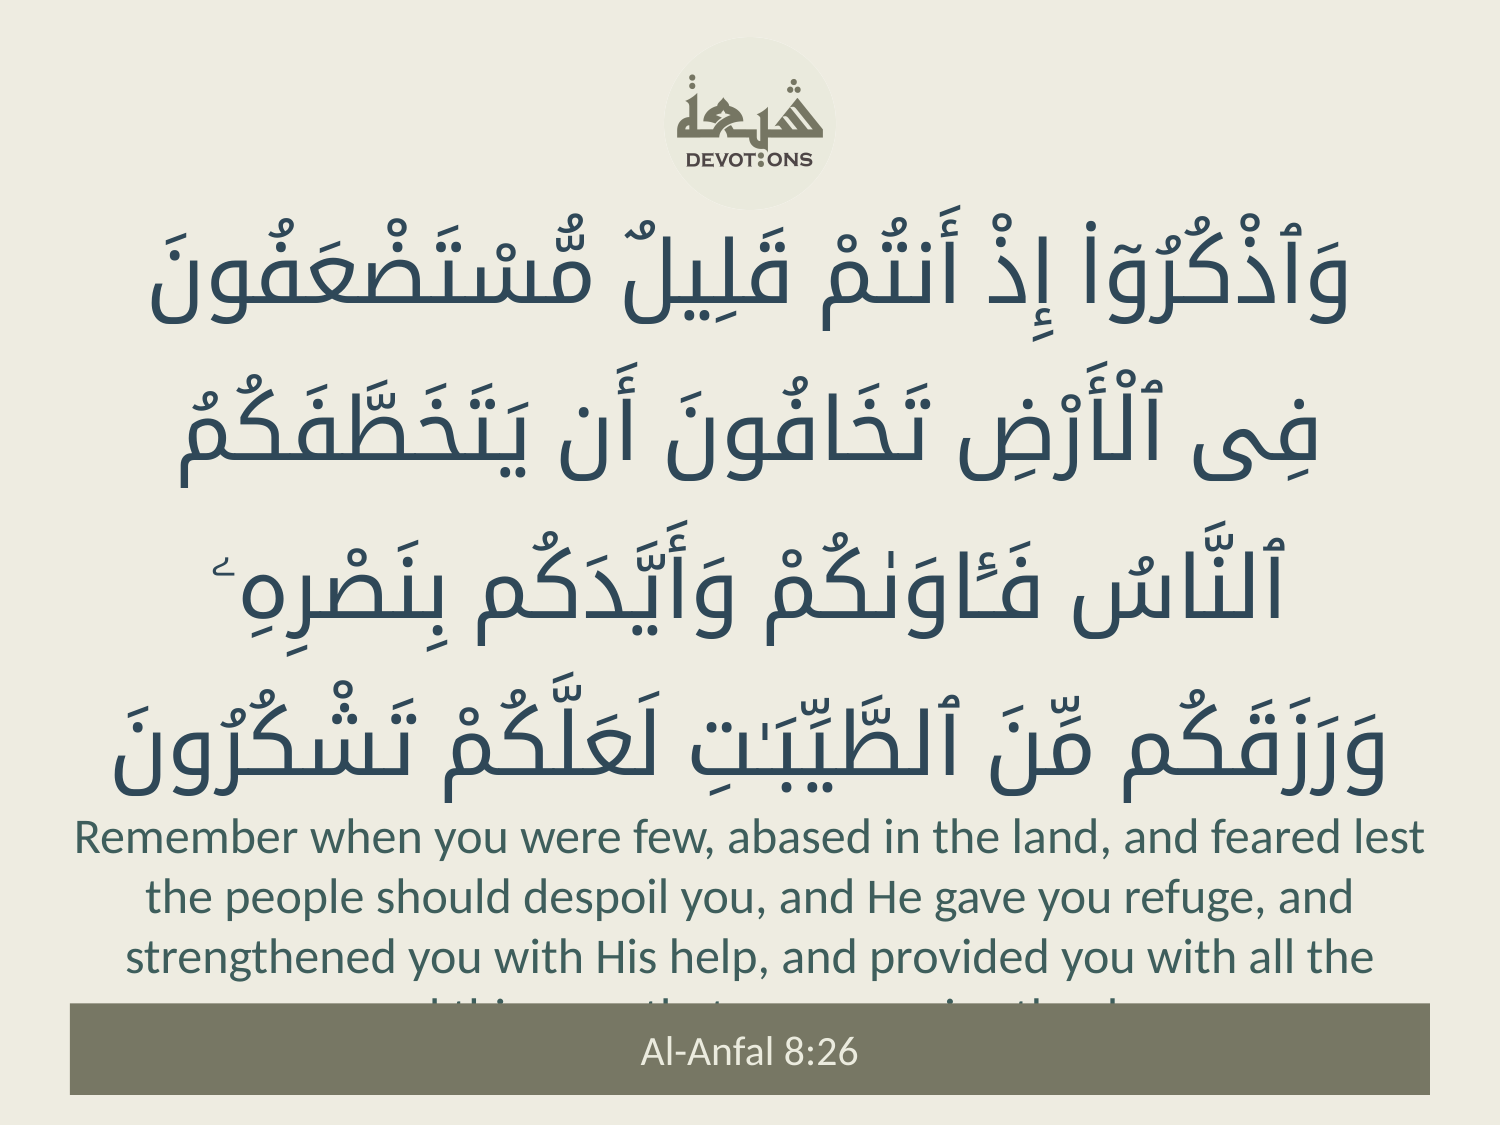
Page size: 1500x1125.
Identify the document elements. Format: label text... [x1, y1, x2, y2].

list Al-Anfal 8:26 [69, 1003, 1430, 1095]
list وَٱذْكُرُوٓا۟ إِذْ أَنتُمْ قَلِيلٌ مُّسْتَضْعَفُونَ فِى ٱلْأَرْضِ تَخَافُونَ أَن يَتَخَطَّفَكُمُ ٱلنَّاسُ فَـَٔاوَىٰكُمْ وَأَيَّدَكُم بِنَصْرِهِۦ وَرَزَقَكُم مِّنَ ٱلطَّيِّبَـٰتِ لَعَلَّكُمْ تَشْكُرُونَ Remember when you were few, abased in the land, and feared lest the people should despoil you, and He gave you refuge, and strengthened you with His help, and provided you with all the good things so that you may give thanks. [69, 203, 1430, 1003]
picture [656, 29, 844, 203]
